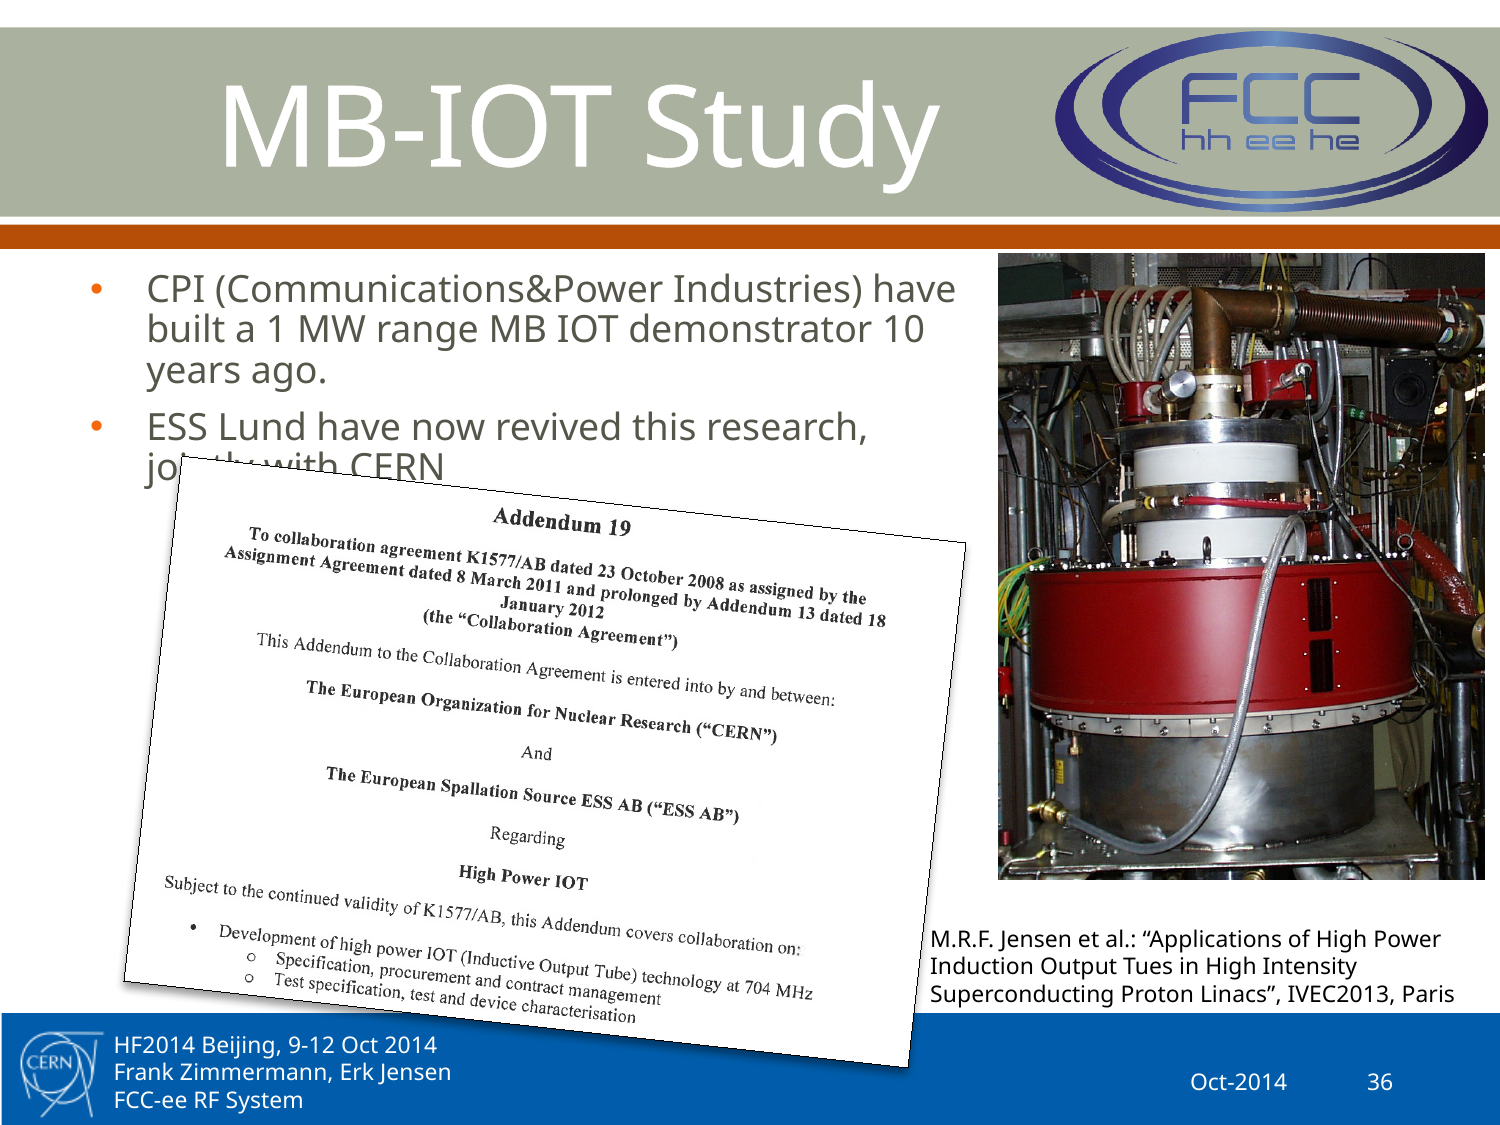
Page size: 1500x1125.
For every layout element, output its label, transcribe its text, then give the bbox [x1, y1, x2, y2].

picture [997, 243, 1486, 880]
picture [1044, 27, 1498, 217]
slide_number Oct-2014 [1175, 1060, 1352, 1121]
slide_number 36 [1352, 1060, 1495, 1121]
title MB-IOT Study [75, 29, 1081, 213]
text_box M.R.F. Jensen et al.: “Applications of High Power Induction Output Tues in High Intensity Superconducting Proton Linacs”, IVEC2013, Paris [949, 916, 1485, 1014]
picture [124, 456, 965, 1067]
list CPI (Communications&Power Industries) have built a 1 MW range MB IOT demonstrator 10 years ago. ESS Lund have now revived this research, jointly with CERN [75, 262, 975, 1005]
